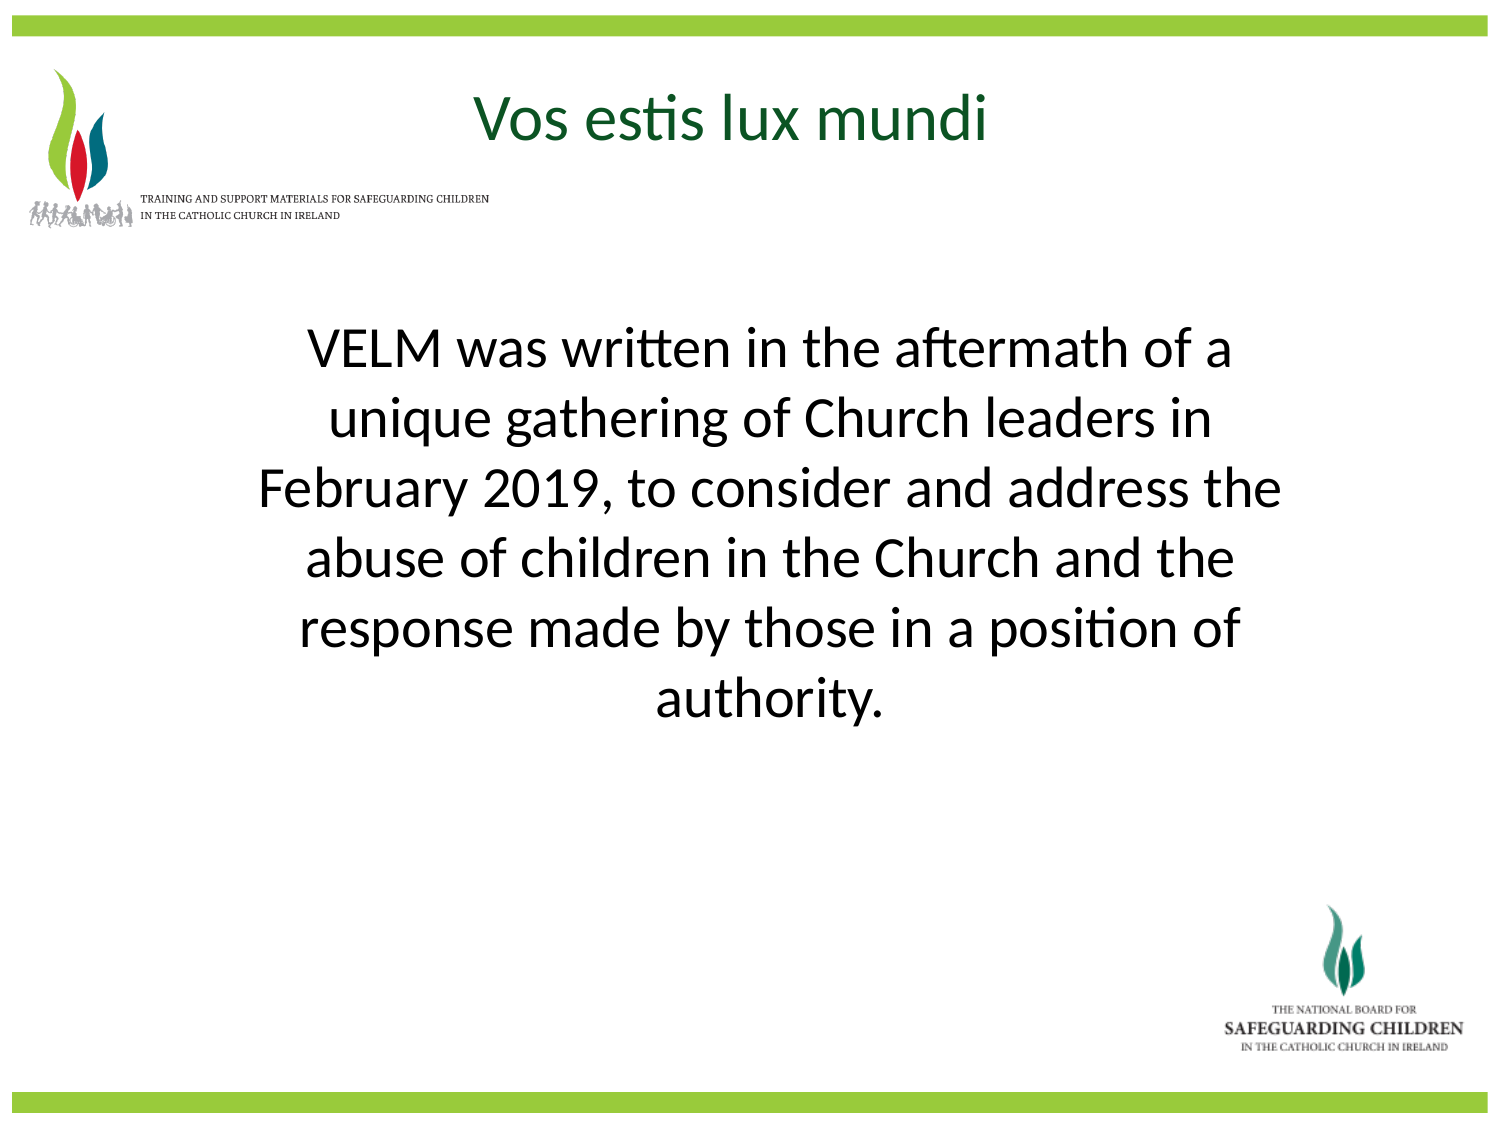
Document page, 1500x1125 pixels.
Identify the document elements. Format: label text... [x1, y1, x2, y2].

text_box Vos estis lux mundi [458, 66, 1004, 161]
text_box VELM was written in the aftermath of a unique gathering of Church leaders in February 2019, to consider and address the abuse of children in the Church and the response made by those in a position of authority. [206, 231, 1335, 897]
